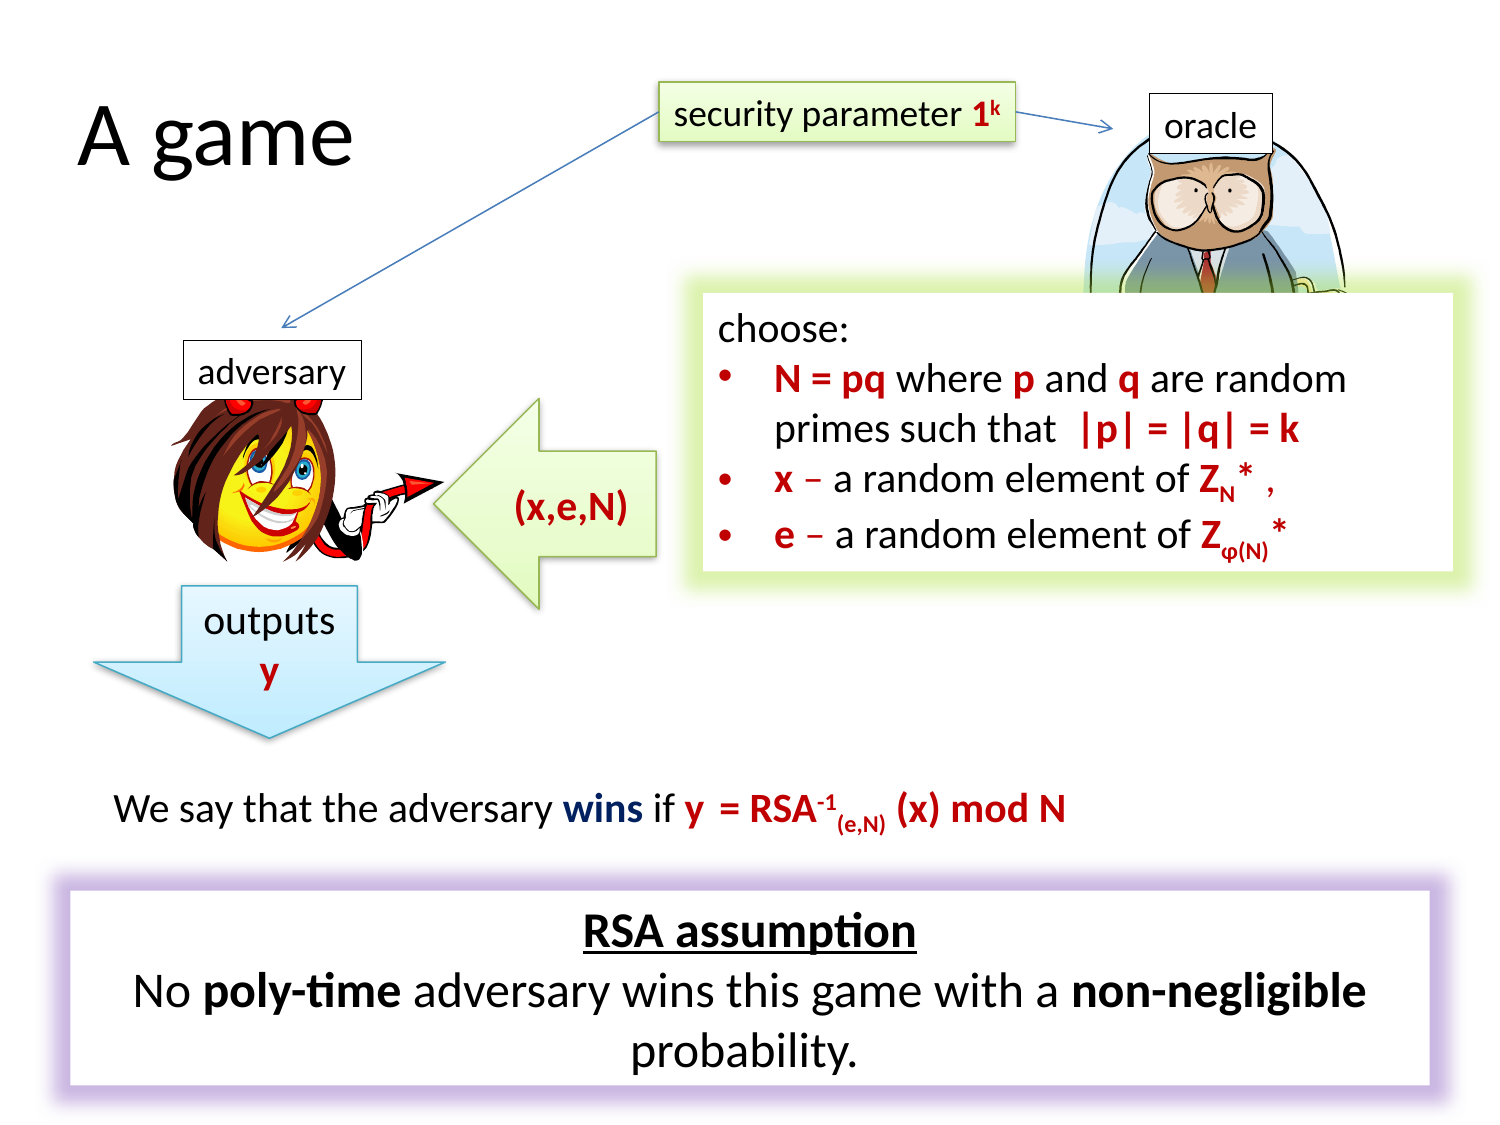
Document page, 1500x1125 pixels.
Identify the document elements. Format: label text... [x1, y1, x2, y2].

text_box (x,e,N) [449, 397, 657, 611]
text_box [280, 111, 657, 329]
text_box We say that the adversary wins if y = RSA-1(e,N) (x) mod N [98, 773, 1082, 846]
title A game [58, 35, 375, 223]
text_box oracle [1149, 93, 1272, 115]
text_box security parameter 1k [658, 81, 1016, 142]
text_box RSA assumption No poly-time adversary wins this game with a non-negligible probability. [70, 890, 1430, 1086]
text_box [1018, 112, 1114, 130]
text_box adversary [182, 339, 362, 370]
picture [1030, 116, 1360, 419]
text_box outputs y [92, 585, 447, 739]
picture [170, 372, 446, 563]
text_box choose: N = pq where p and q are random primes such that |p| = |q| = k x – a random element of ZN* , e – a random element of Zφ(N)* [703, 292, 1453, 572]
